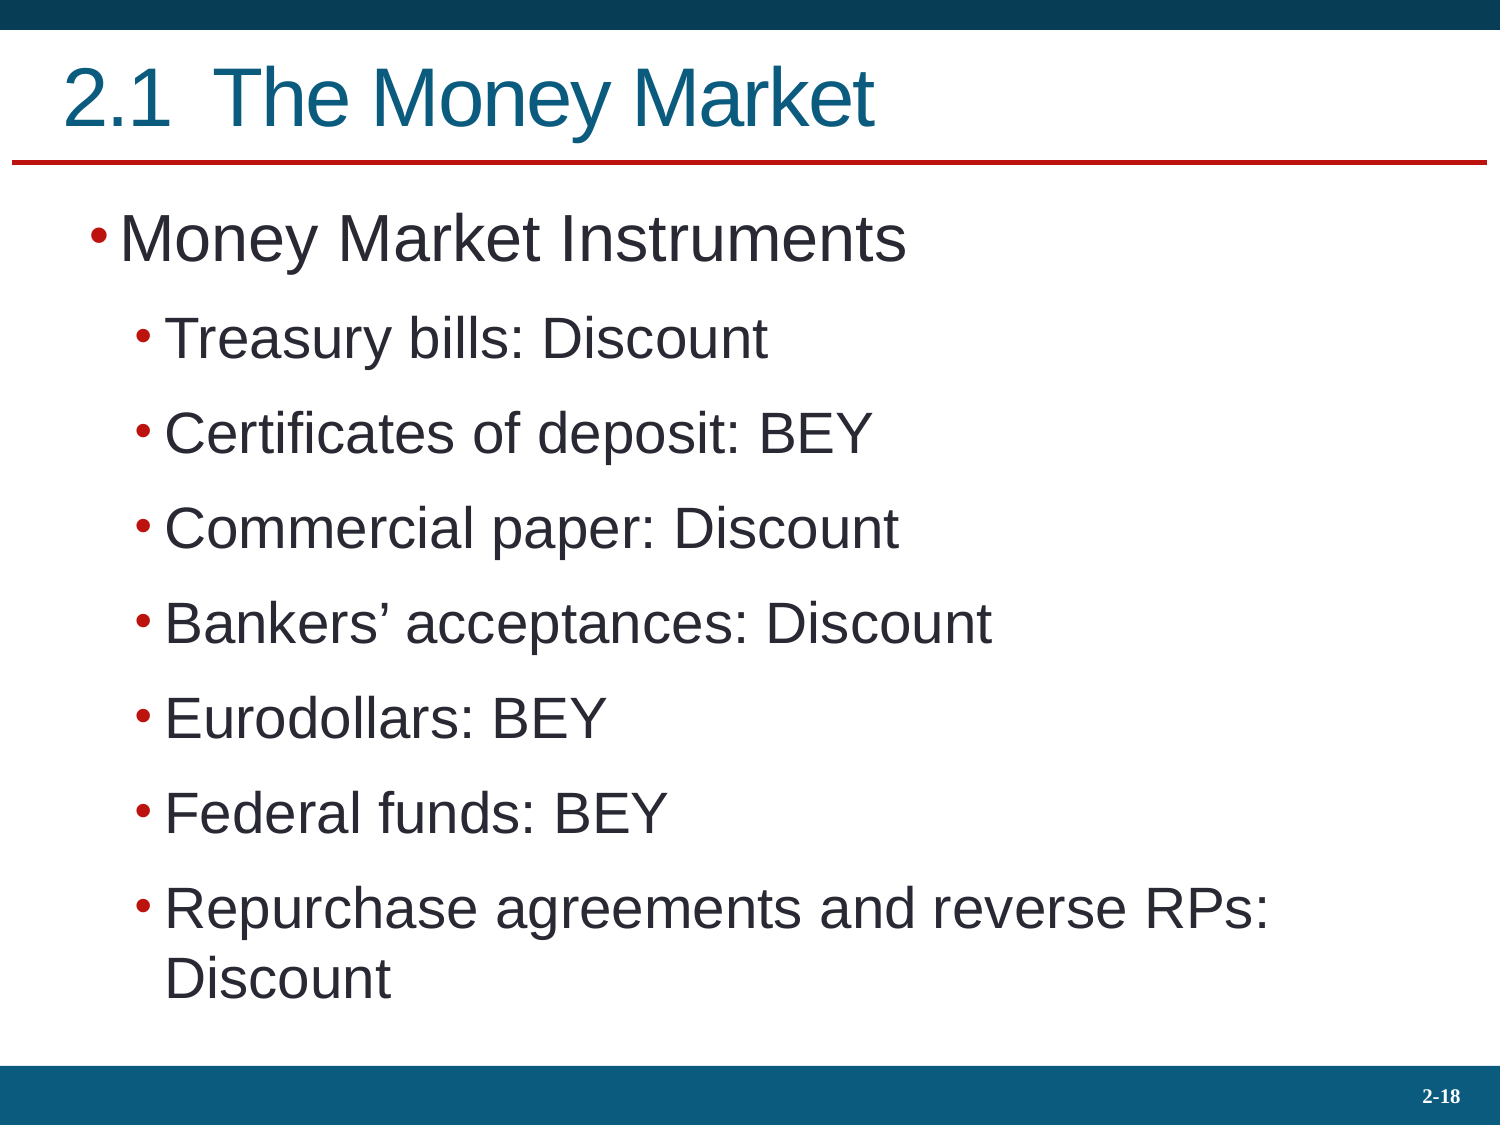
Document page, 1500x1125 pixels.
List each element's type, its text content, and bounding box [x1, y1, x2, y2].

list Money Market Instruments Treasury bills: Discount Certificates of deposit: BEY Commercial paper: Discount Bankers’ acceptances: Discount Eurodollars: BEY Federal funds: BEY Repurchase agreements and reverse RPs: Discount [74, 187, 1425, 988]
title 2.1 The Money Market [47, 24, 1453, 163]
